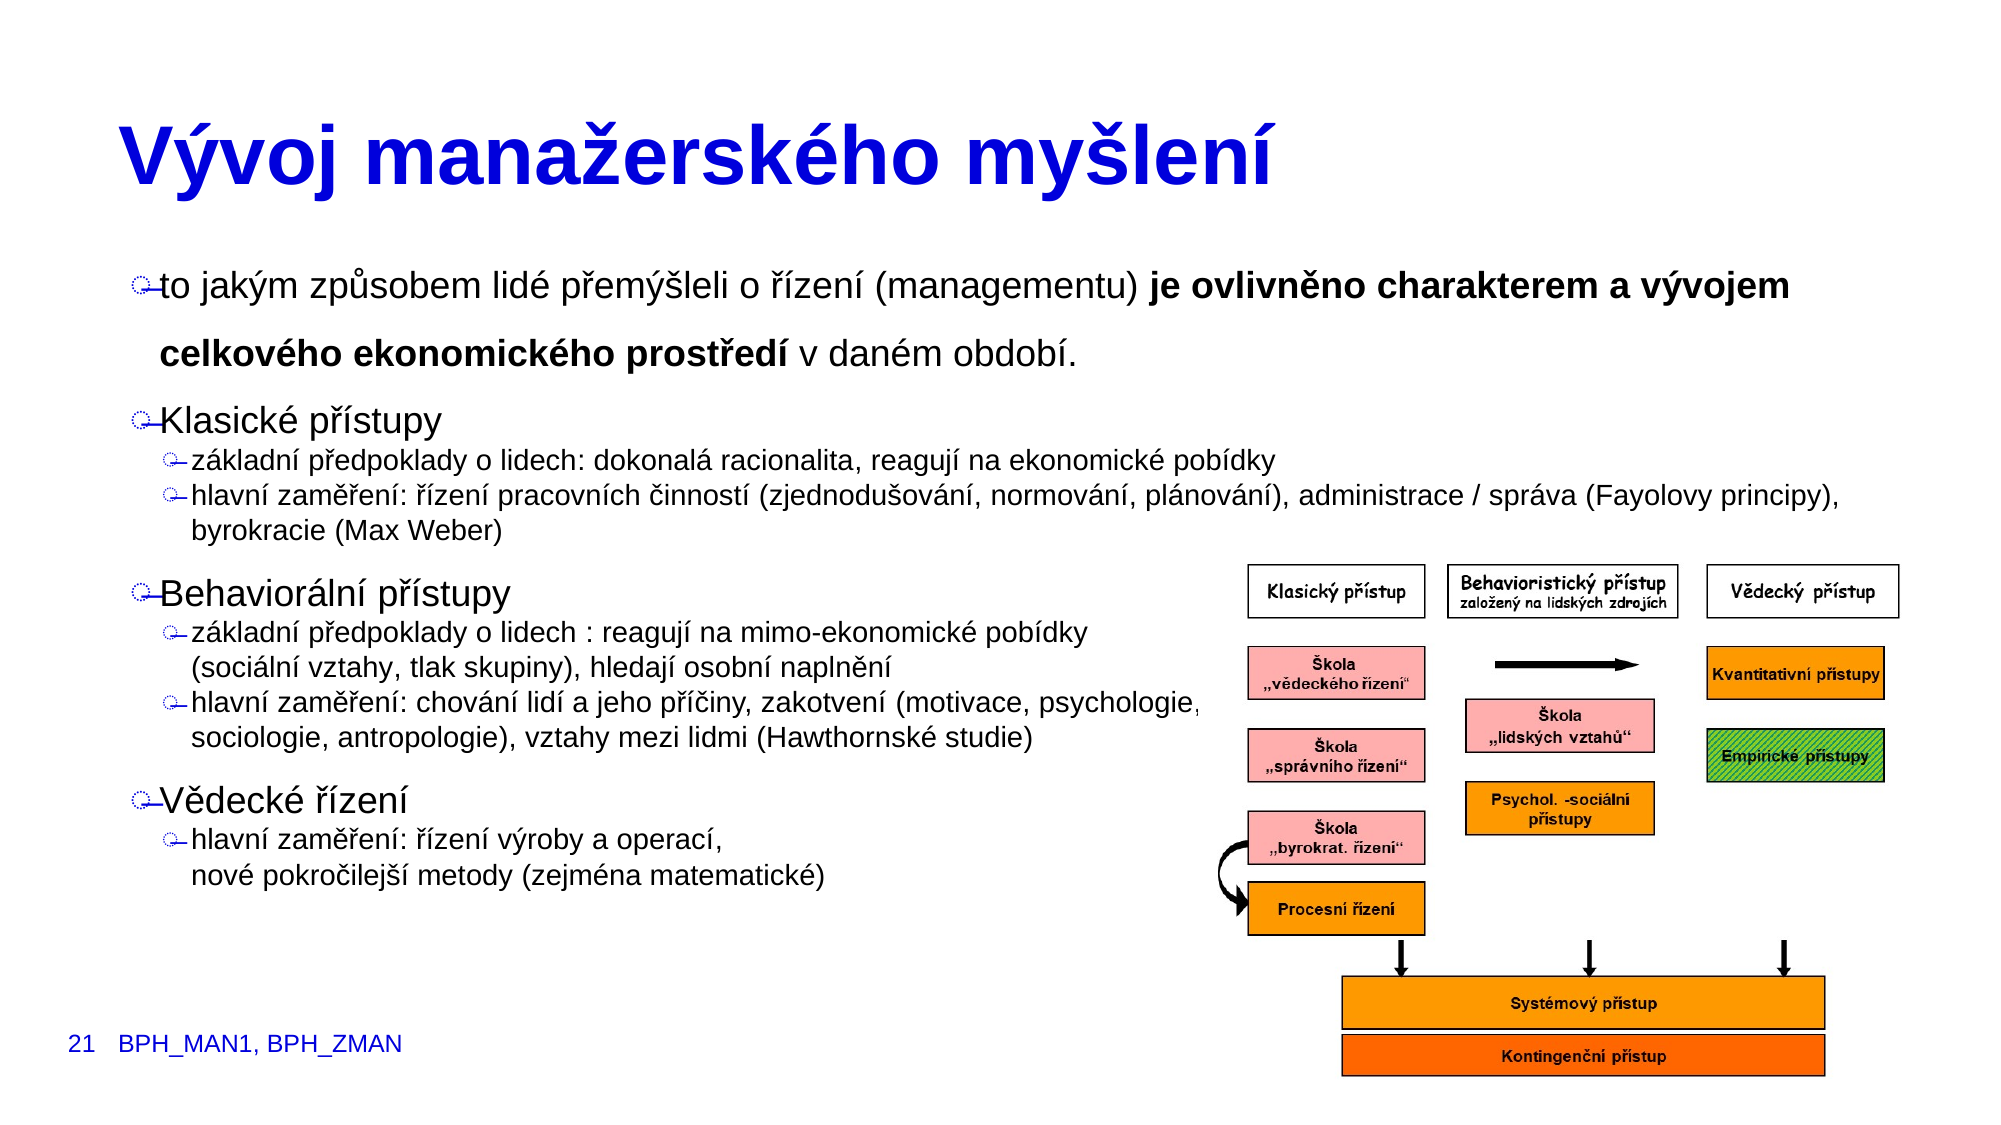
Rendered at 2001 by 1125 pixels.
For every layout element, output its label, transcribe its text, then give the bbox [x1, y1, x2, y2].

title Vývoj manažerského myšlení [118, 118, 1883, 193]
list to jakým způsobem lidé přemýšleli o řízení (managementu) je ovlivněno charakterem a vývojem celkového ekonomického prostředí v daném období. Klasické přístupy základní předpoklady o lidech: dokonalá racionalita, reagují na ekonomické pobídky hlavní zaměření: řízení pracovních činností (zjednodušování, normování, plánování), administrace / správa (Fayolovy principy), byrokracie (Max Weber) Behaviorální přístupy základní předpoklady o lidech : reagují na mimo-ekonomické pobídky (sociální vztahy, tlak skupiny), hledají osobní naplnění hlavní zaměření: chování lidí a jeho příčiny, zakotvení (motivace, psychologie, sociologie, antropologie), vztahy mezi lidmi (Hawthornské studie) Vědecké řízení hlavní zaměření: řízení výroby a operací, nové pokročilejší metody (zejména matematické) [118, 238, 1930, 957]
picture [1198, 531, 1945, 1092]
slide_number 21 [67, 1021, 110, 1063]
footer BPH_MAN1, BPH_ZMAN [118, 1021, 1193, 1063]
